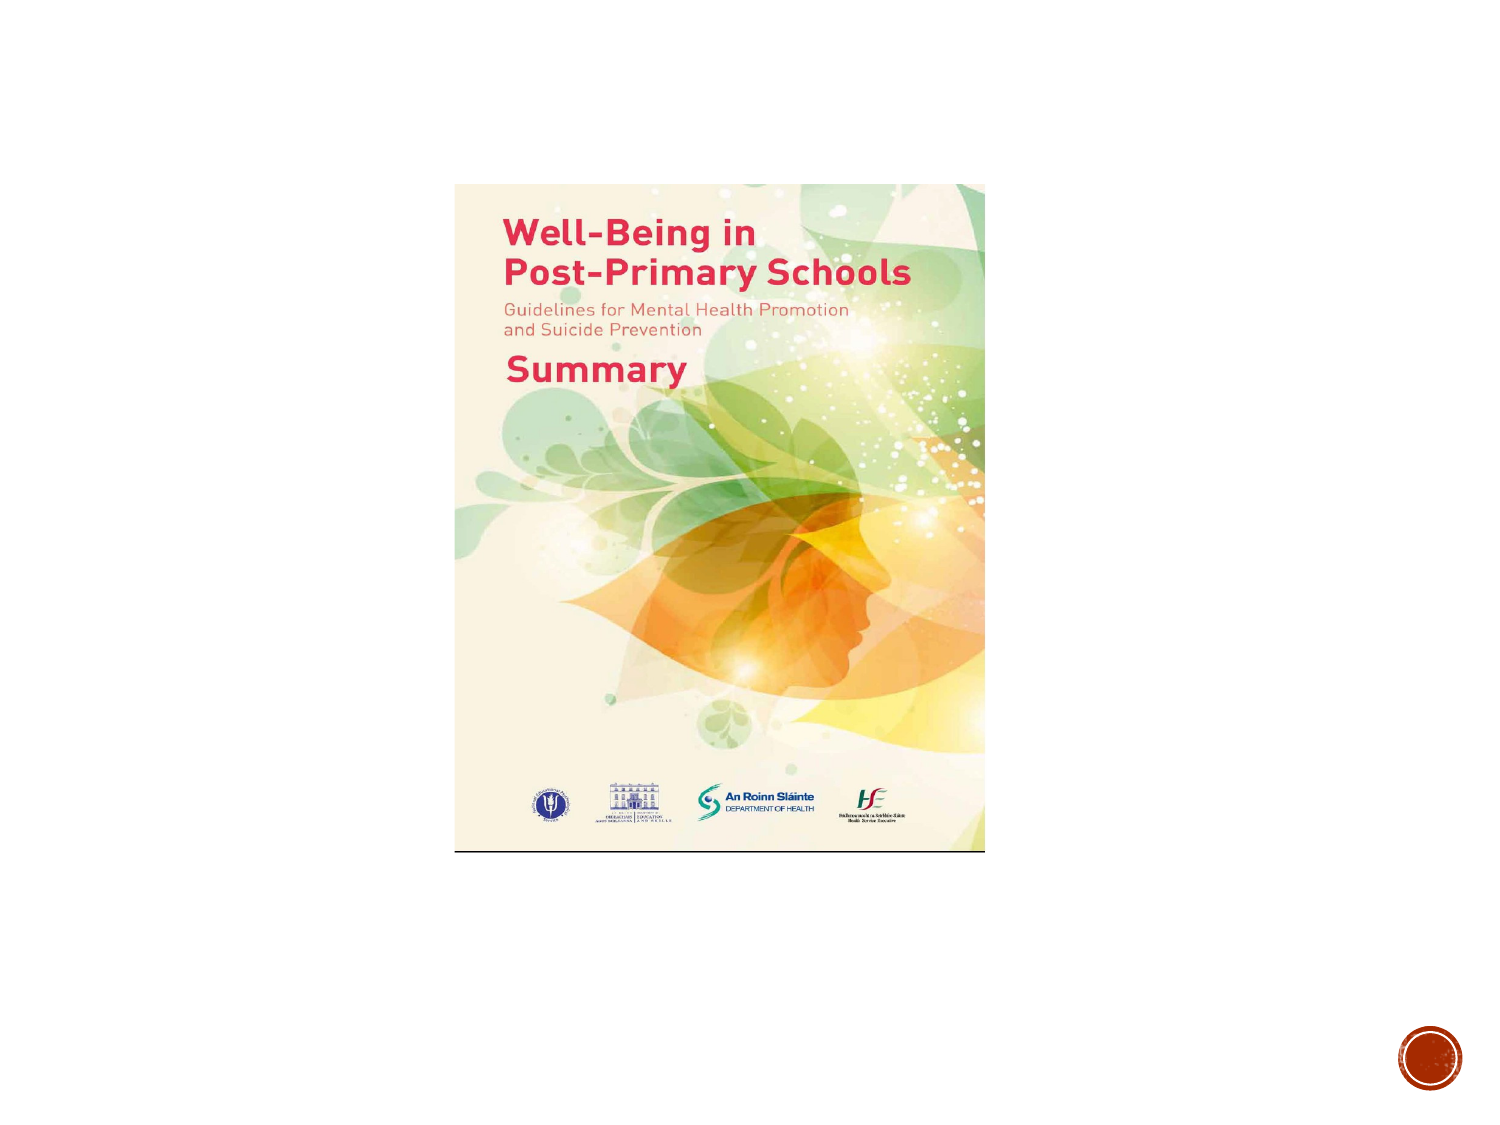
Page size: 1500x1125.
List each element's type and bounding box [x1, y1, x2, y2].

picture [455, 186, 985, 853]
